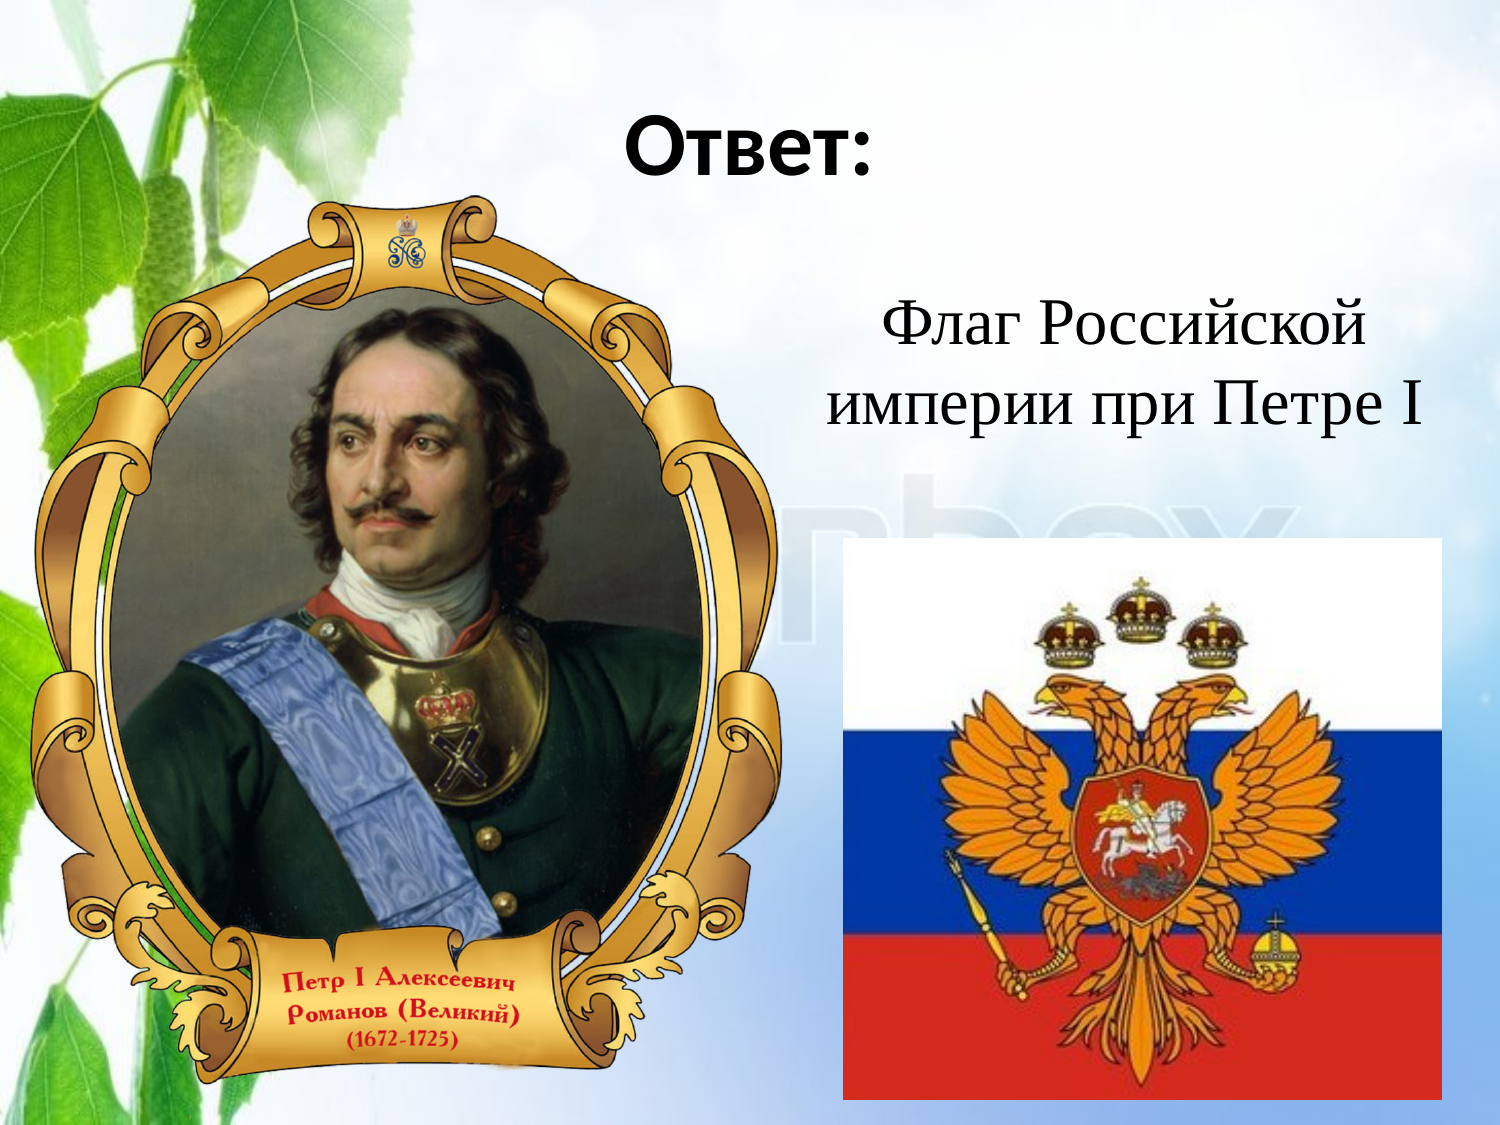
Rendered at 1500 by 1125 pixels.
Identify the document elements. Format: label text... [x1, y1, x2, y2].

title Ответ: [75, 45, 1425, 232]
picture [0, 0, 1500, 1125]
text_box Флаг Российской империи при Петре I [818, 232, 1443, 483]
